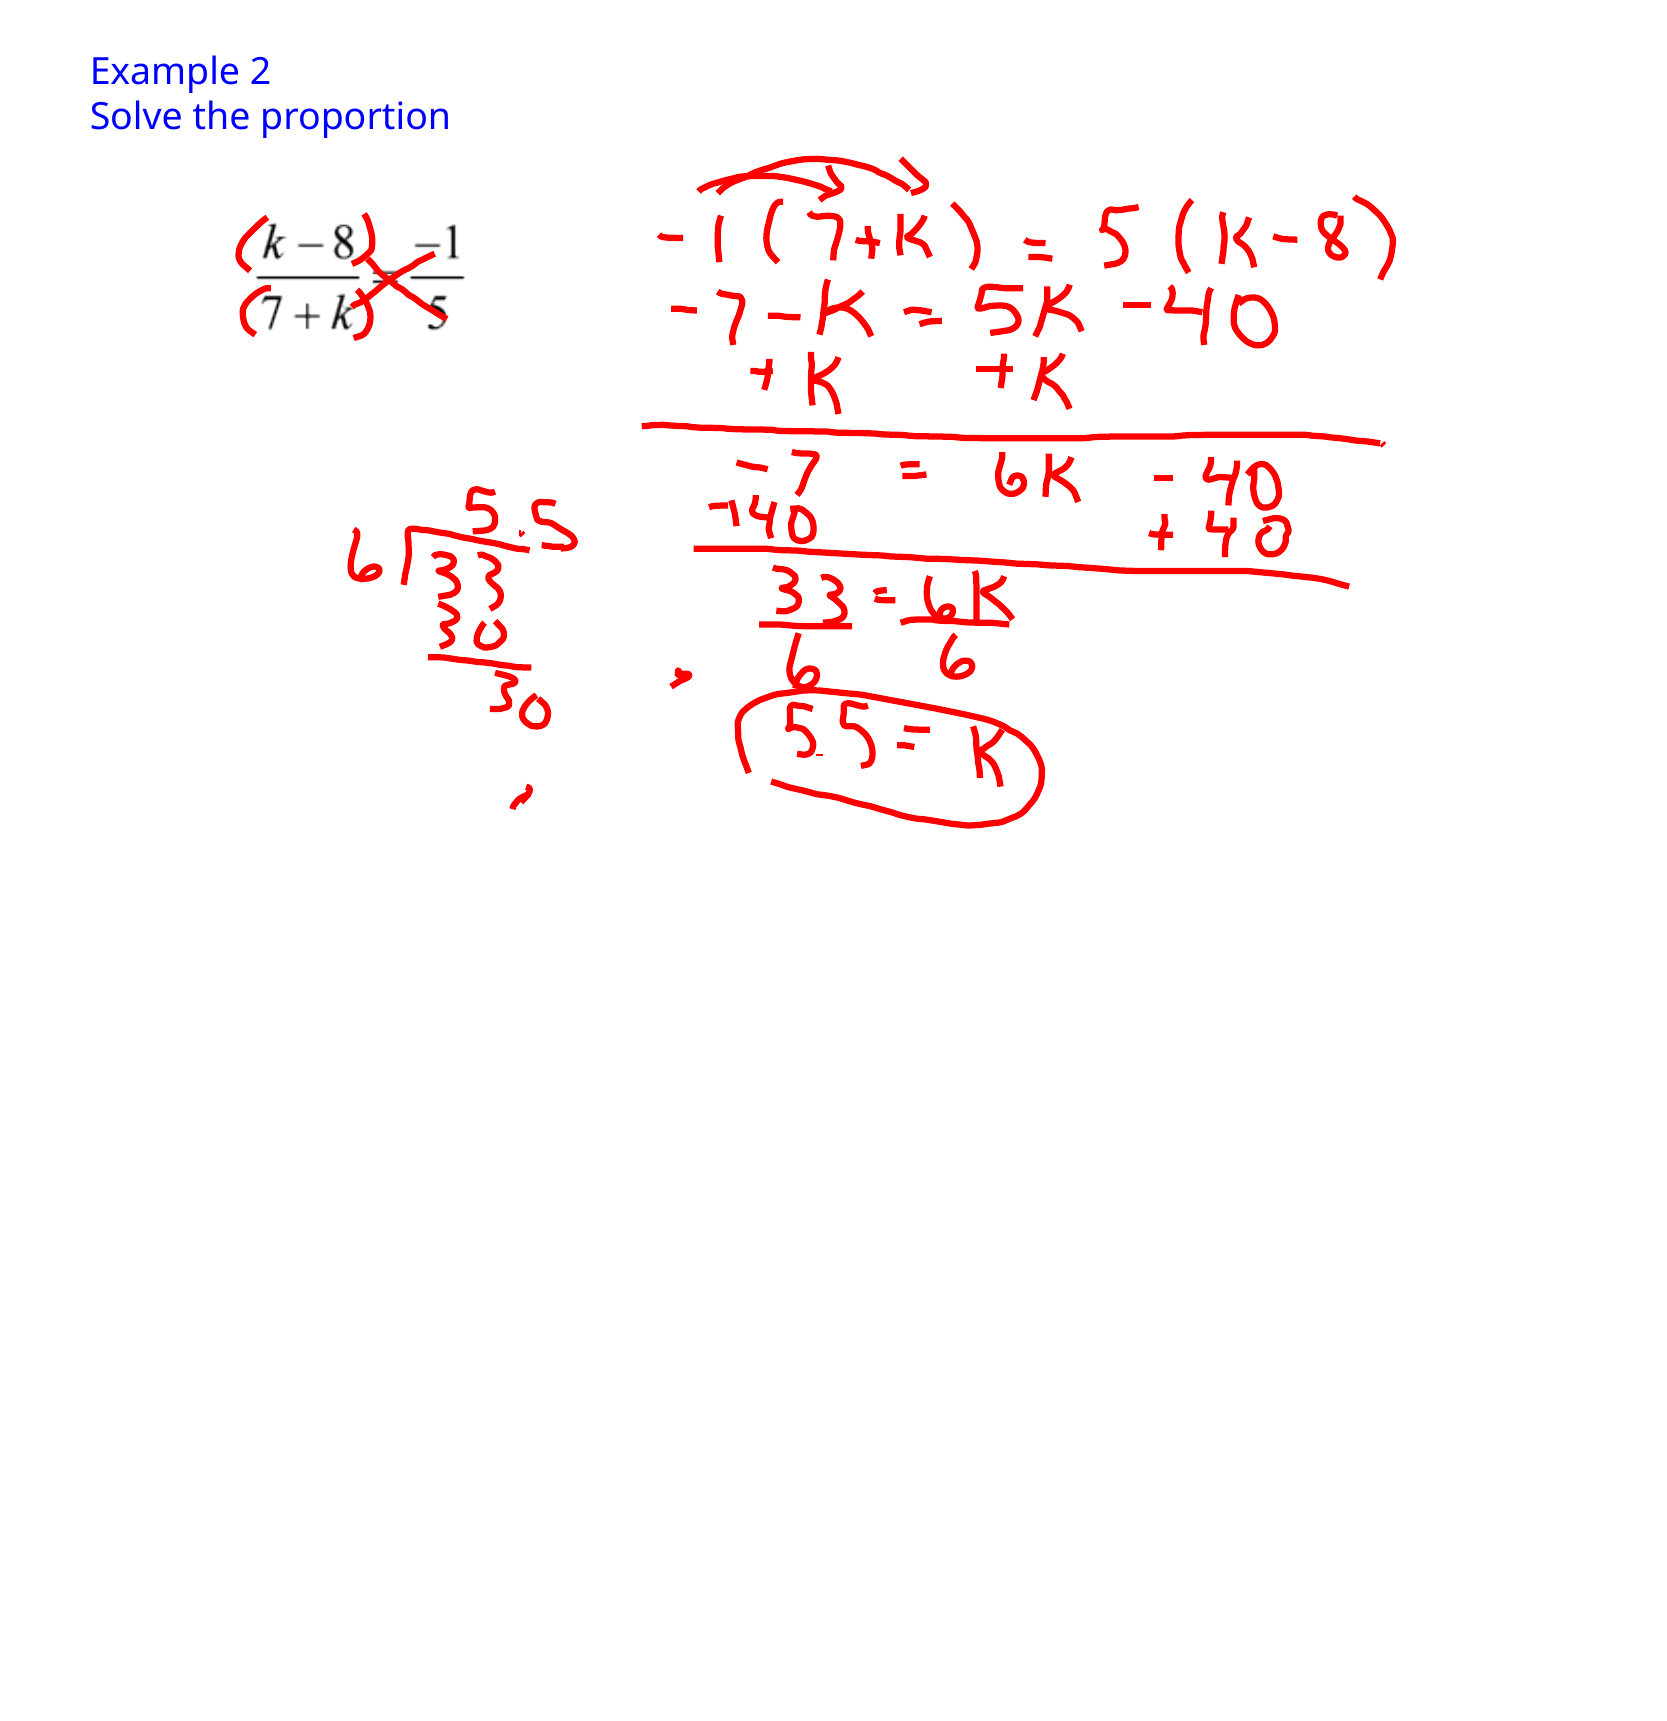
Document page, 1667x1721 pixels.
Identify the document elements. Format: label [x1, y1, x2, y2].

text_box [767, 314, 801, 319]
text_box [758, 619, 1010, 688]
text_box [670, 669, 690, 688]
text_box [658, 201, 1053, 270]
text_box [1101, 196, 1394, 280]
text_box [772, 567, 1014, 625]
text_box [977, 284, 1276, 346]
text_box [512, 786, 530, 810]
text_box [350, 489, 575, 727]
text_box [819, 279, 943, 337]
text_box [238, 213, 373, 339]
text_box [351, 253, 448, 320]
picture [53, 16, 669, 536]
text_box [641, 353, 1385, 446]
text_box [737, 689, 1043, 826]
text_box [693, 494, 1350, 587]
text_box [670, 291, 743, 346]
text_box [736, 451, 1280, 493]
text_box [698, 158, 927, 201]
